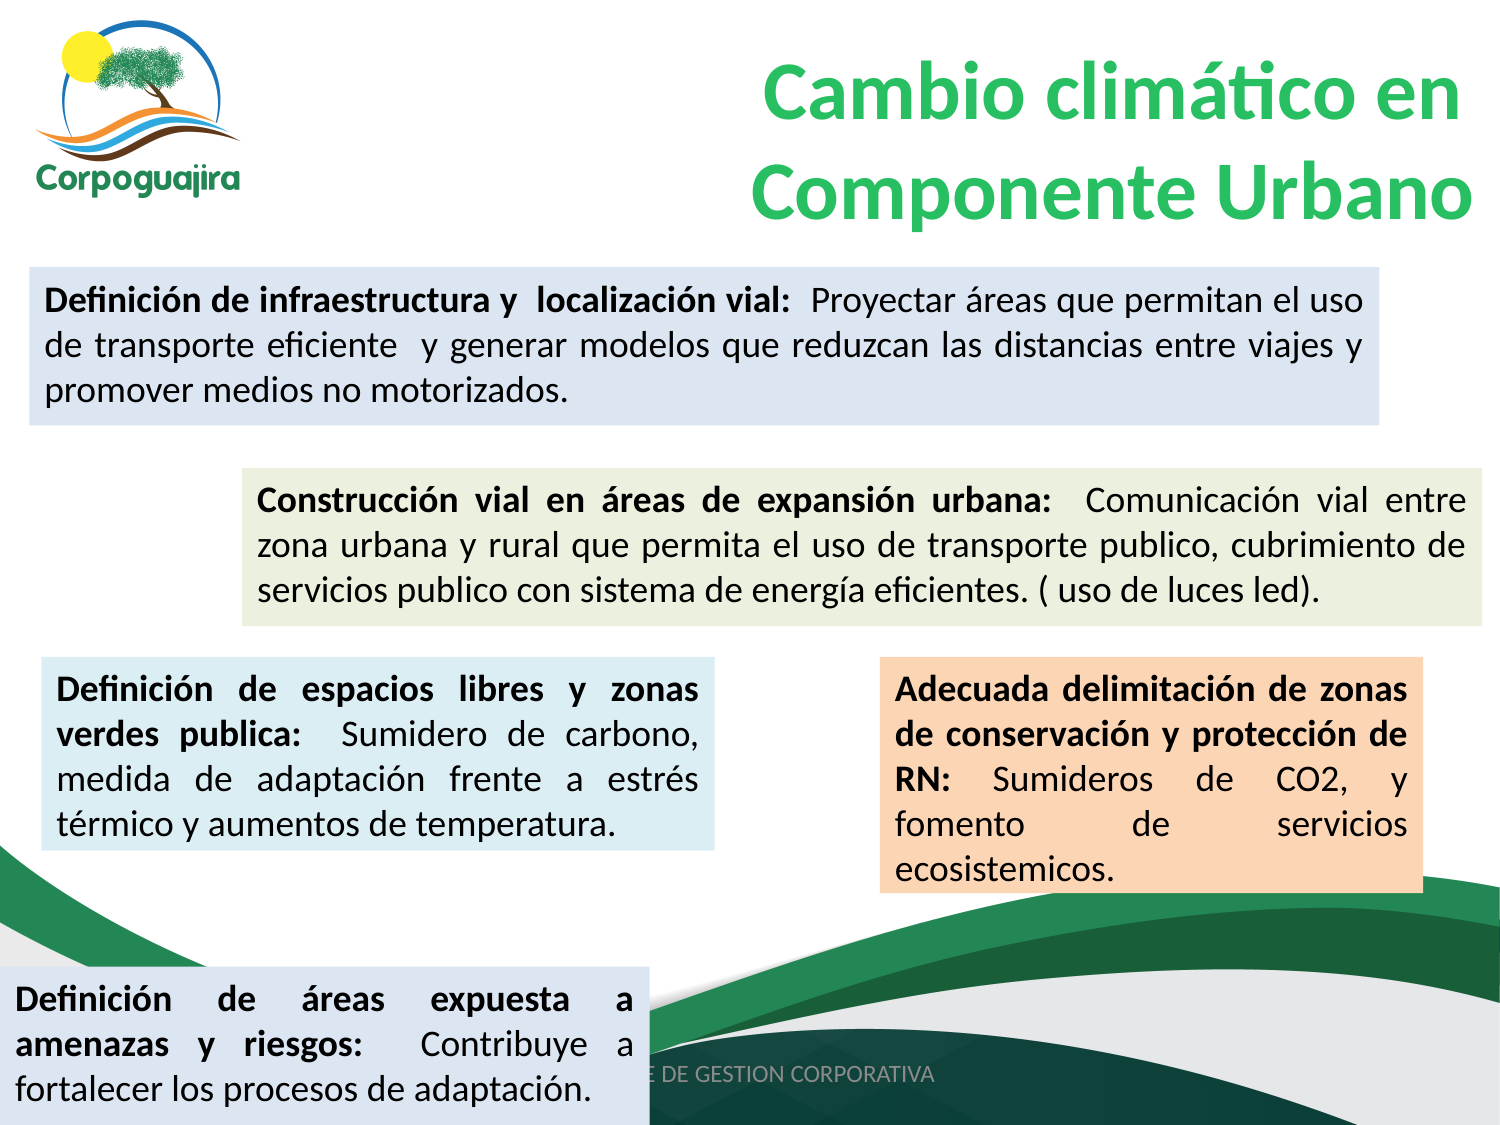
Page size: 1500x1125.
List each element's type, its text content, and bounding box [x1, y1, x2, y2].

title Cambio climático en Componente Urbano [661, 42, 1500, 231]
text_box Adecuada delimitación de zonas de conservación y protección de RN: Sumideros de CO2, y fomento de servicios ecosistemicos. [879, 656, 1424, 894]
footer INFORME DE GESTION CORPORATIVA [650, 1042, 988, 1103]
picture [0, 0, 1500, 1125]
text_box Definición de espacios libres y zonas verdes publica: Sumidero de carbono, medida de adaptación frente a estrés térmico y aumentos de temperatura. [41, 656, 715, 851]
text_box Definición de áreas expuesta a amenazas y riesgos: Contribuye a fortalecer los procesos de adaptación. [0, 966, 650, 1125]
list Definición de infraestructura y localización vial: Proyectar áreas que permitan el uso de transporte eficiente y generar modelos que reduzcan las distancias entre viajes y promover medios no motorizados. [29, 267, 1380, 426]
text_box Construcción vial en áreas de expansión urbana: Comunicación vial entre zona urbana y rural que permita el uso de transporte publico, cubrimiento de servicios publico con sistema de energía eficientes. ( uso de luces led). [242, 467, 1483, 627]
